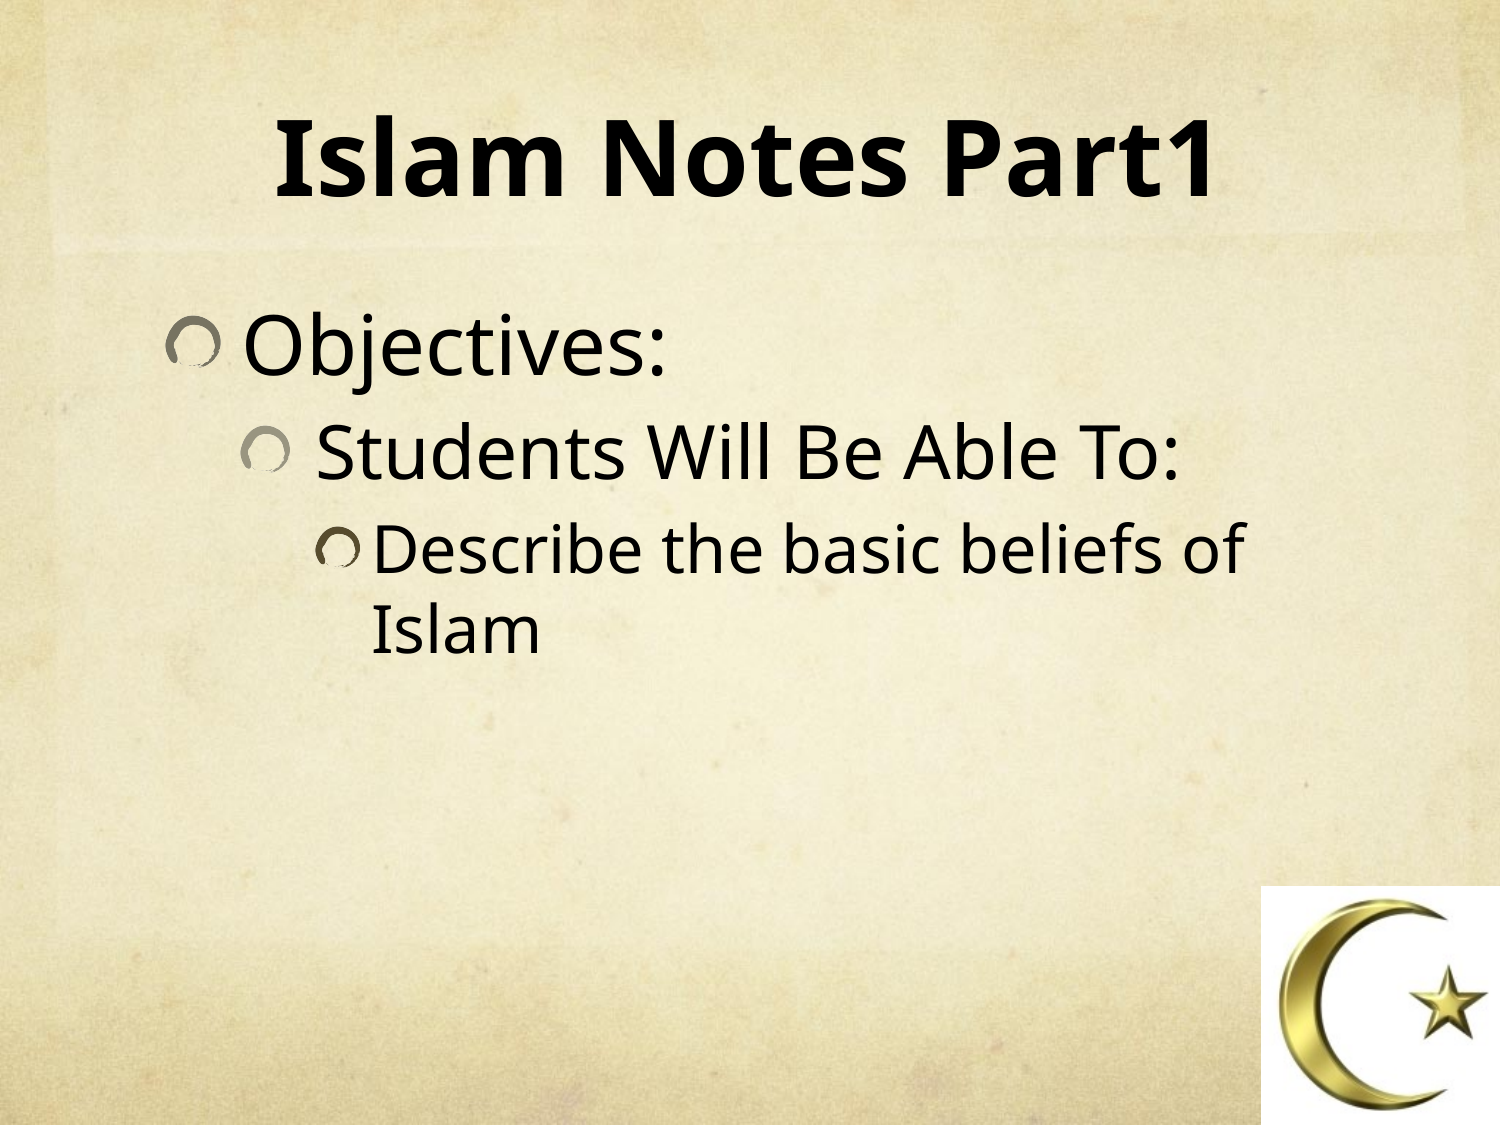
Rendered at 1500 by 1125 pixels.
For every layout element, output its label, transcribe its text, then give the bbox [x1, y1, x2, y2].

title Islam Notes Part1 [150, 82, 1350, 225]
picture [0, 0, 1500, 1125]
list Objectives: Students Will Be Able To: Describe the basic beliefs of Islam [150, 284, 1350, 701]
